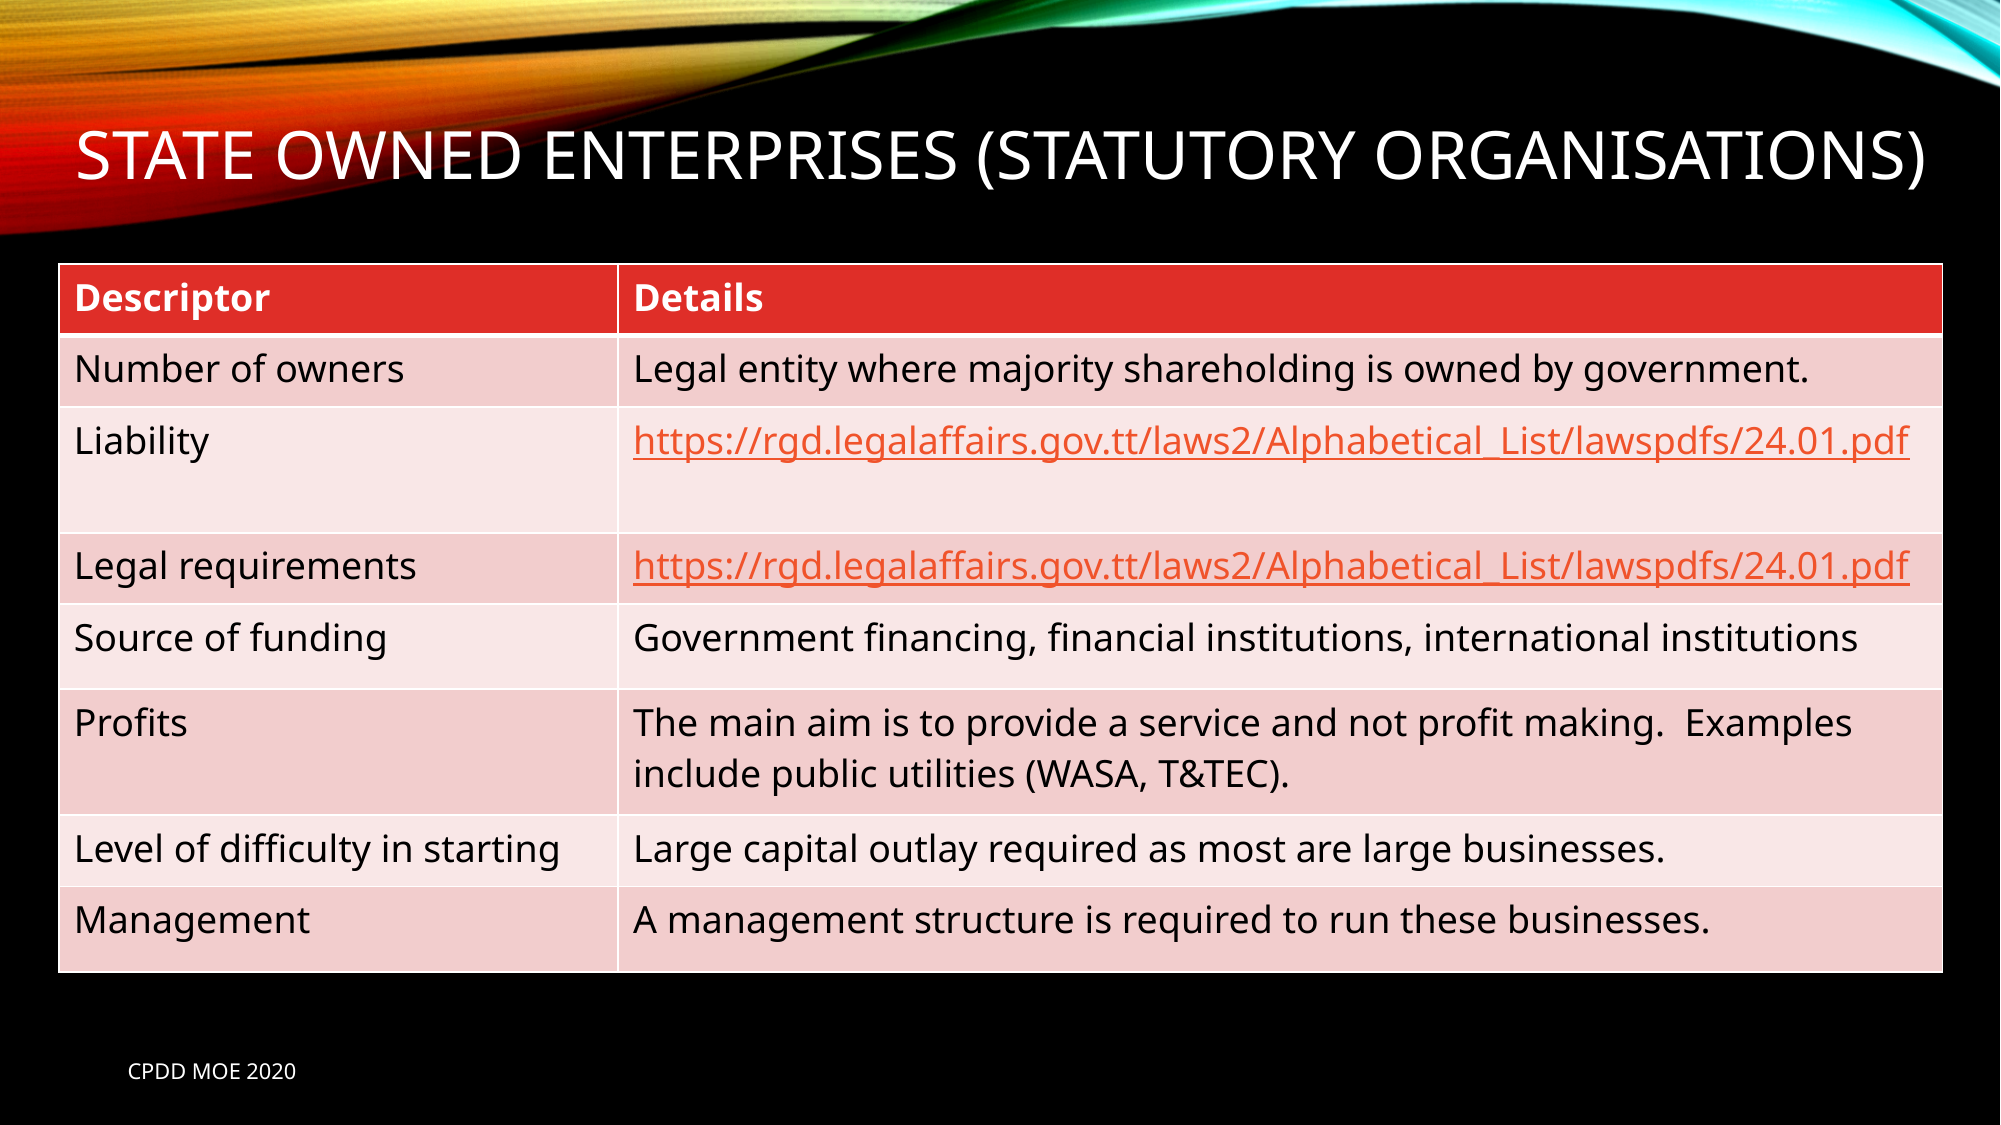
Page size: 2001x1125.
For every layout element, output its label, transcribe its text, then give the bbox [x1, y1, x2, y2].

table_header Details [619, 265, 1942, 333]
table_header Descriptor [60, 265, 617, 333]
table_cell Management [60, 887, 617, 971]
title State owned enterprises (statutory organisations) [36, 51, 1943, 264]
table_cell https://rgd.legalaffairs.gov.tt/laws2/Alphabetical_List/lawspdfs/24.01.pdf [619, 408, 1942, 532]
table_cell Liability [60, 408, 617, 532]
table_cell Legal requirements [60, 534, 617, 603]
table_cell Source of funding [60, 605, 617, 688]
table_cell Profits [60, 690, 617, 814]
footer CPDD MOE 2020 [112, 1042, 1388, 1103]
picture [0, 0, 2000, 237]
table_cell Level of difficulty in starting [60, 816, 617, 886]
table_cell A management structure is required to run these businesses. [619, 887, 1942, 971]
table_cell Legal entity where majority shareholding is owned by government. [619, 338, 1942, 406]
table_cell https://rgd.legalaffairs.gov.tt/laws2/Alphabetical_List/lawspdfs/24.01.pdf [619, 534, 1942, 603]
table_cell Large capital outlay required as most are large businesses. [619, 816, 1942, 886]
table_cell Government financing, financial institutions, international institutions [619, 605, 1942, 688]
table_cell The main aim is to provide a service and not profit making. Examples include public utilities (WASA, T&TEC). [619, 690, 1942, 814]
table_cell Number of owners [60, 338, 617, 406]
